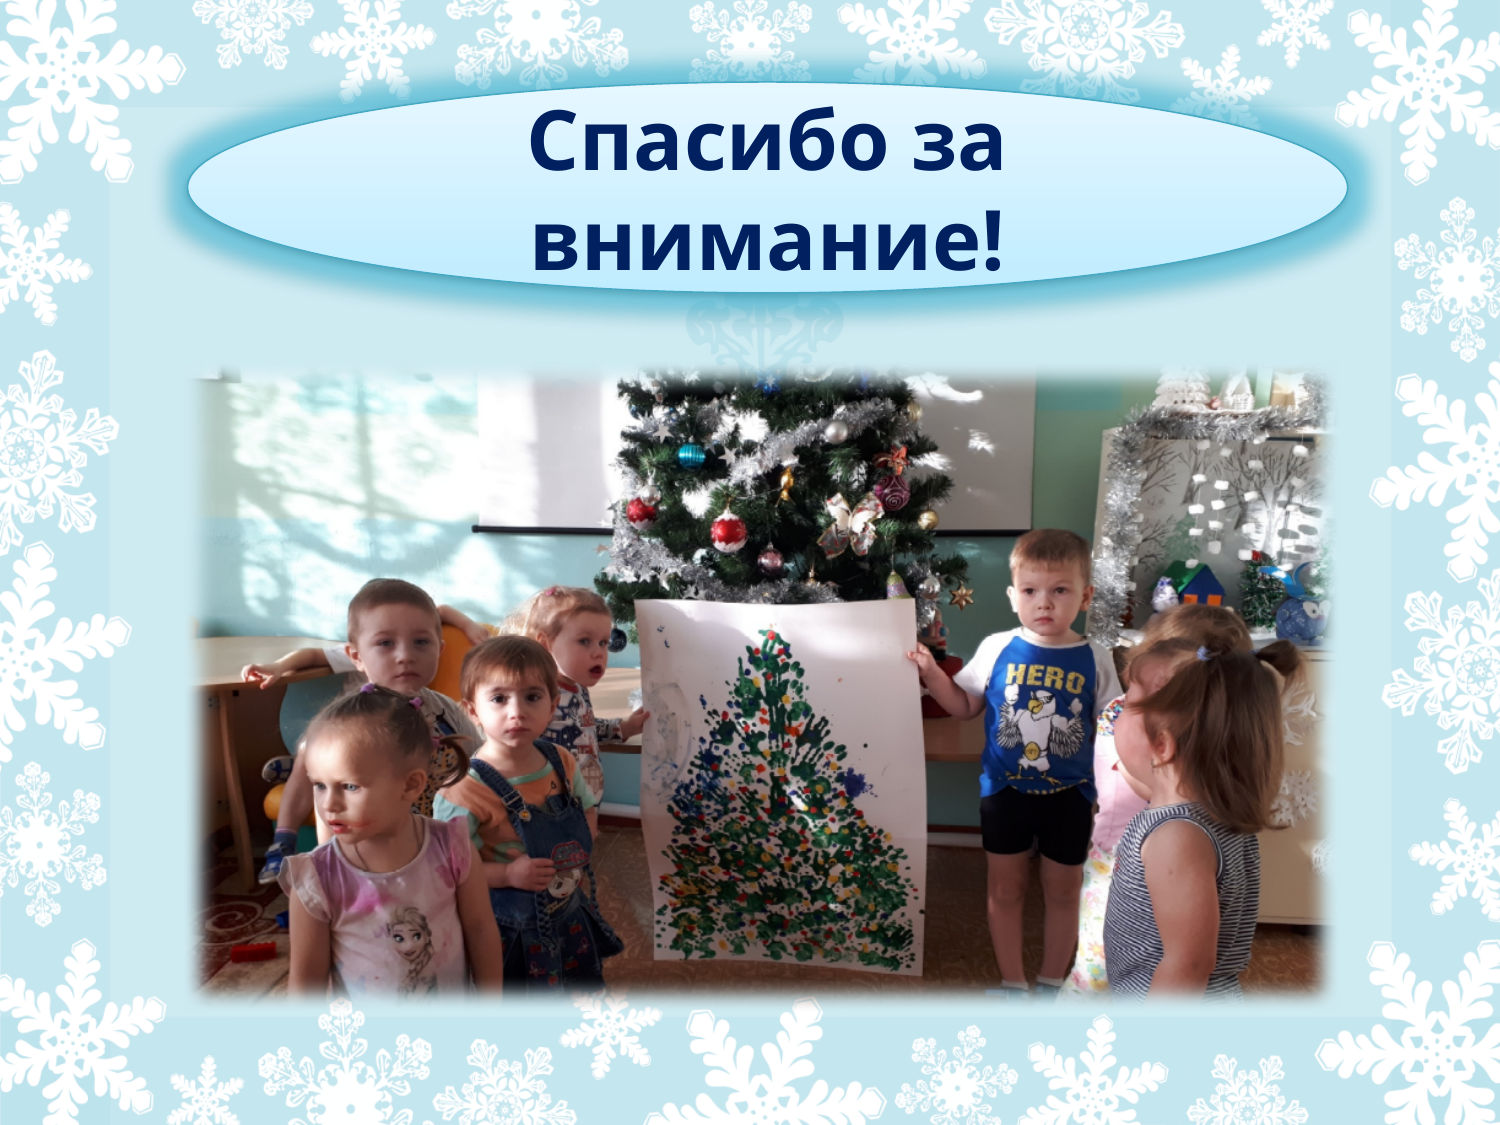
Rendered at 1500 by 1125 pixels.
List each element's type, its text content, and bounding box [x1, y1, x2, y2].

text_box Спасибо за внимание! [186, 81, 1349, 294]
picture [0, 0, 1500, 1125]
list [182, 361, 1340, 1013]
